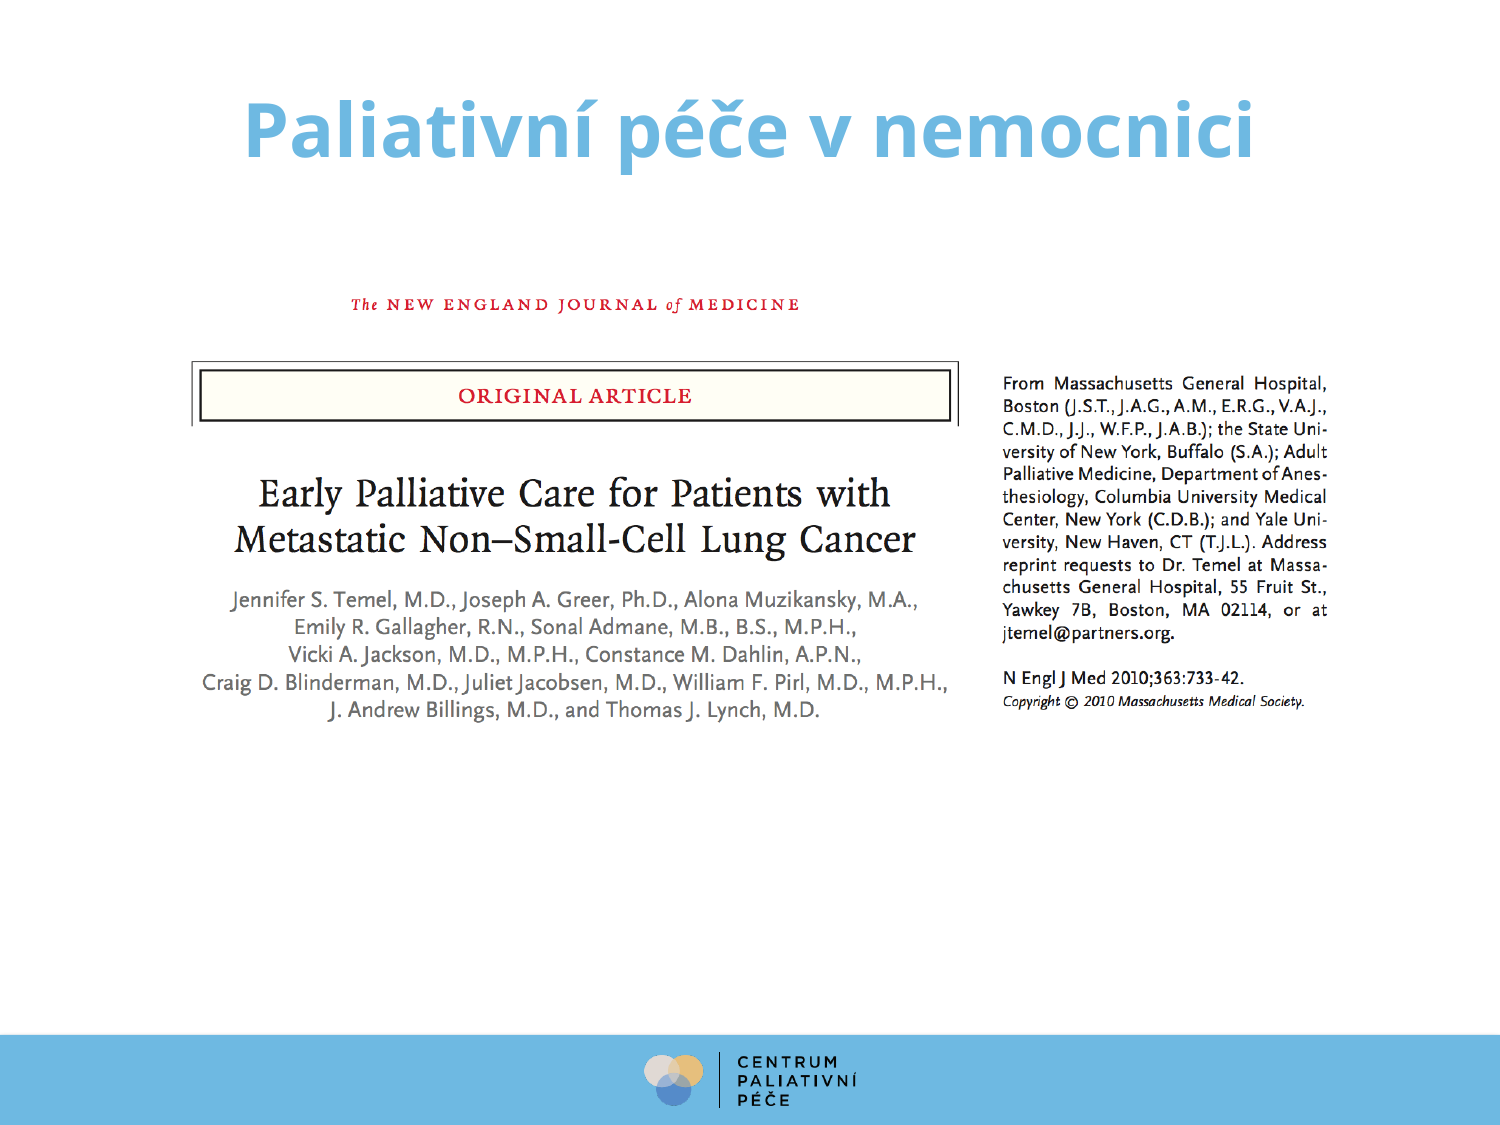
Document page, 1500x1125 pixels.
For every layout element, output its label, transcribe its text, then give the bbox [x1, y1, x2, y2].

picture [991, 363, 1345, 723]
title Paliativní péče v nemocnici [75, 59, 1425, 196]
picture [643, 1052, 856, 1108]
text_box [0, 1034, 1500, 1125]
picture [172, 284, 966, 751]
